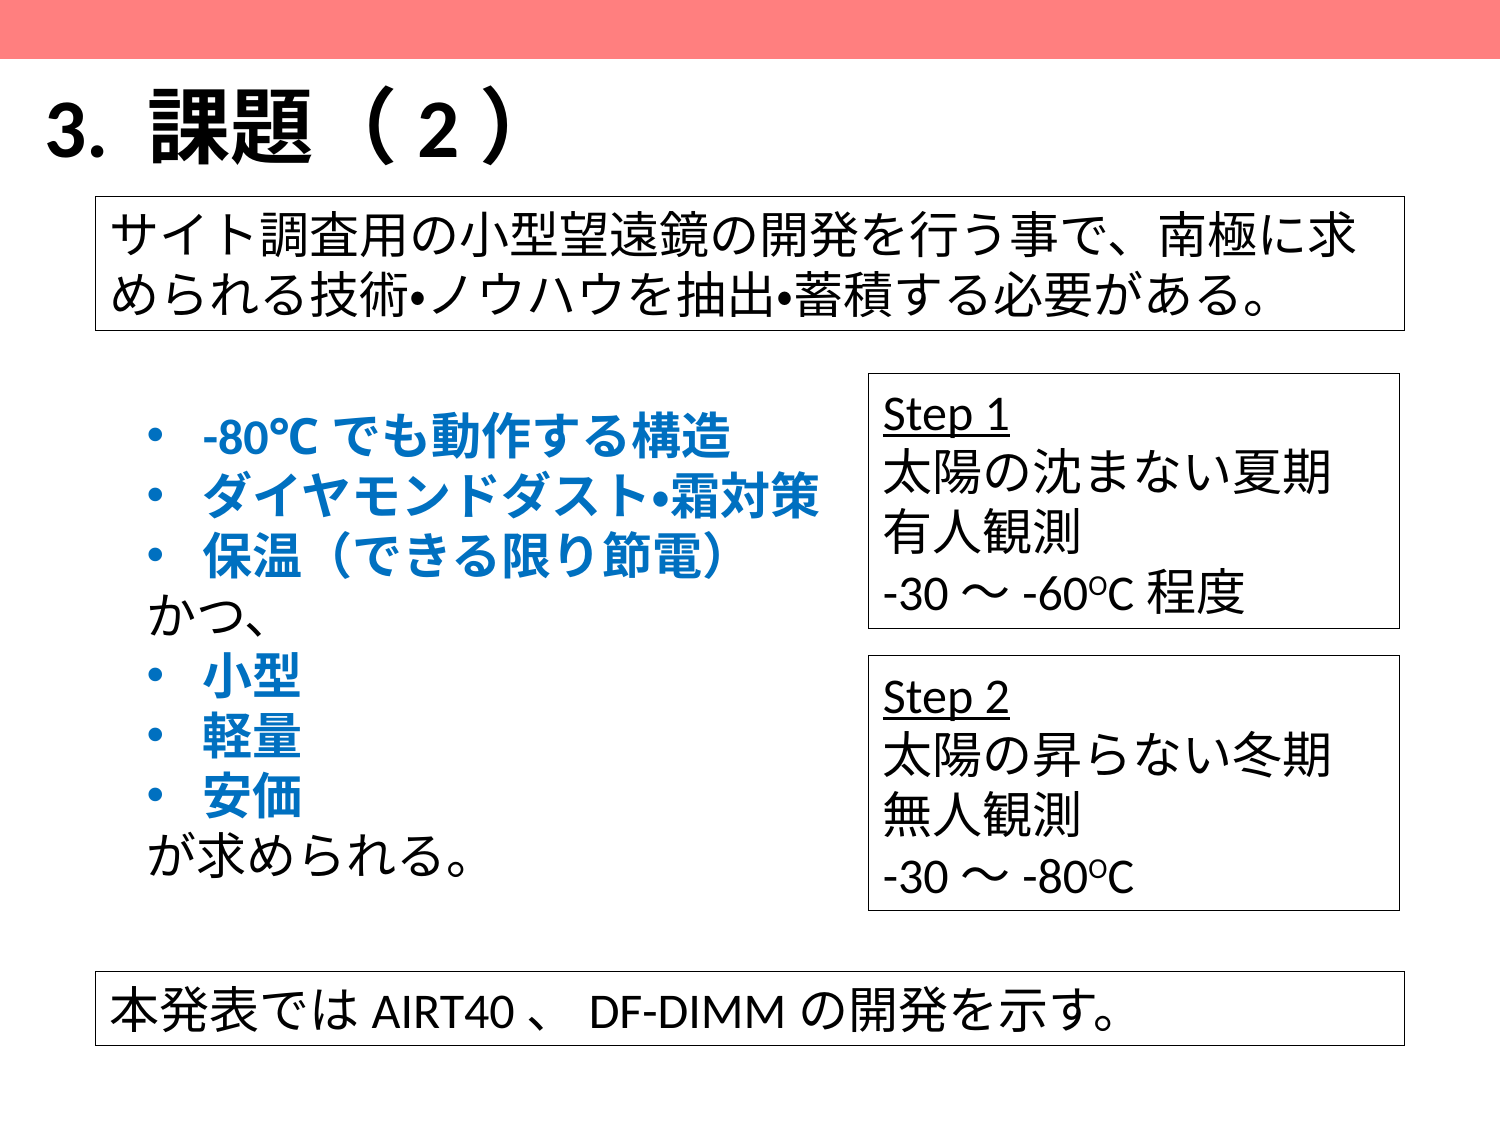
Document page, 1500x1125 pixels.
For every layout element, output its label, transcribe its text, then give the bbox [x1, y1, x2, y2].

text_box サイト調査用の小型望遠鏡の開発を行う事で、南極に求められる技術・ノウハウを抽出・蓄積する必要がある。 [95, 196, 1405, 331]
text_box Step 2 太陽の昇らない冬期 無人観測 -30～-80OC [868, 655, 1400, 911]
text_box -80℃でも動作する構造 ダイヤモンドダスト・霜対策 保温（できる限り節電） かつ、 小型 軽量 安価 が求められる。 [131, 397, 836, 892]
text_box 本発表ではAIRT40、DF-DIMMの開発を示す。 [95, 971, 1405, 1046]
text_box [0, 0, 1500, 61]
text_box Step 1 太陽の沈まない夏期 有人観測 -30～-60OC程度 [868, 373, 1400, 629]
title 3. 課題（2） [29, 30, 1471, 219]
